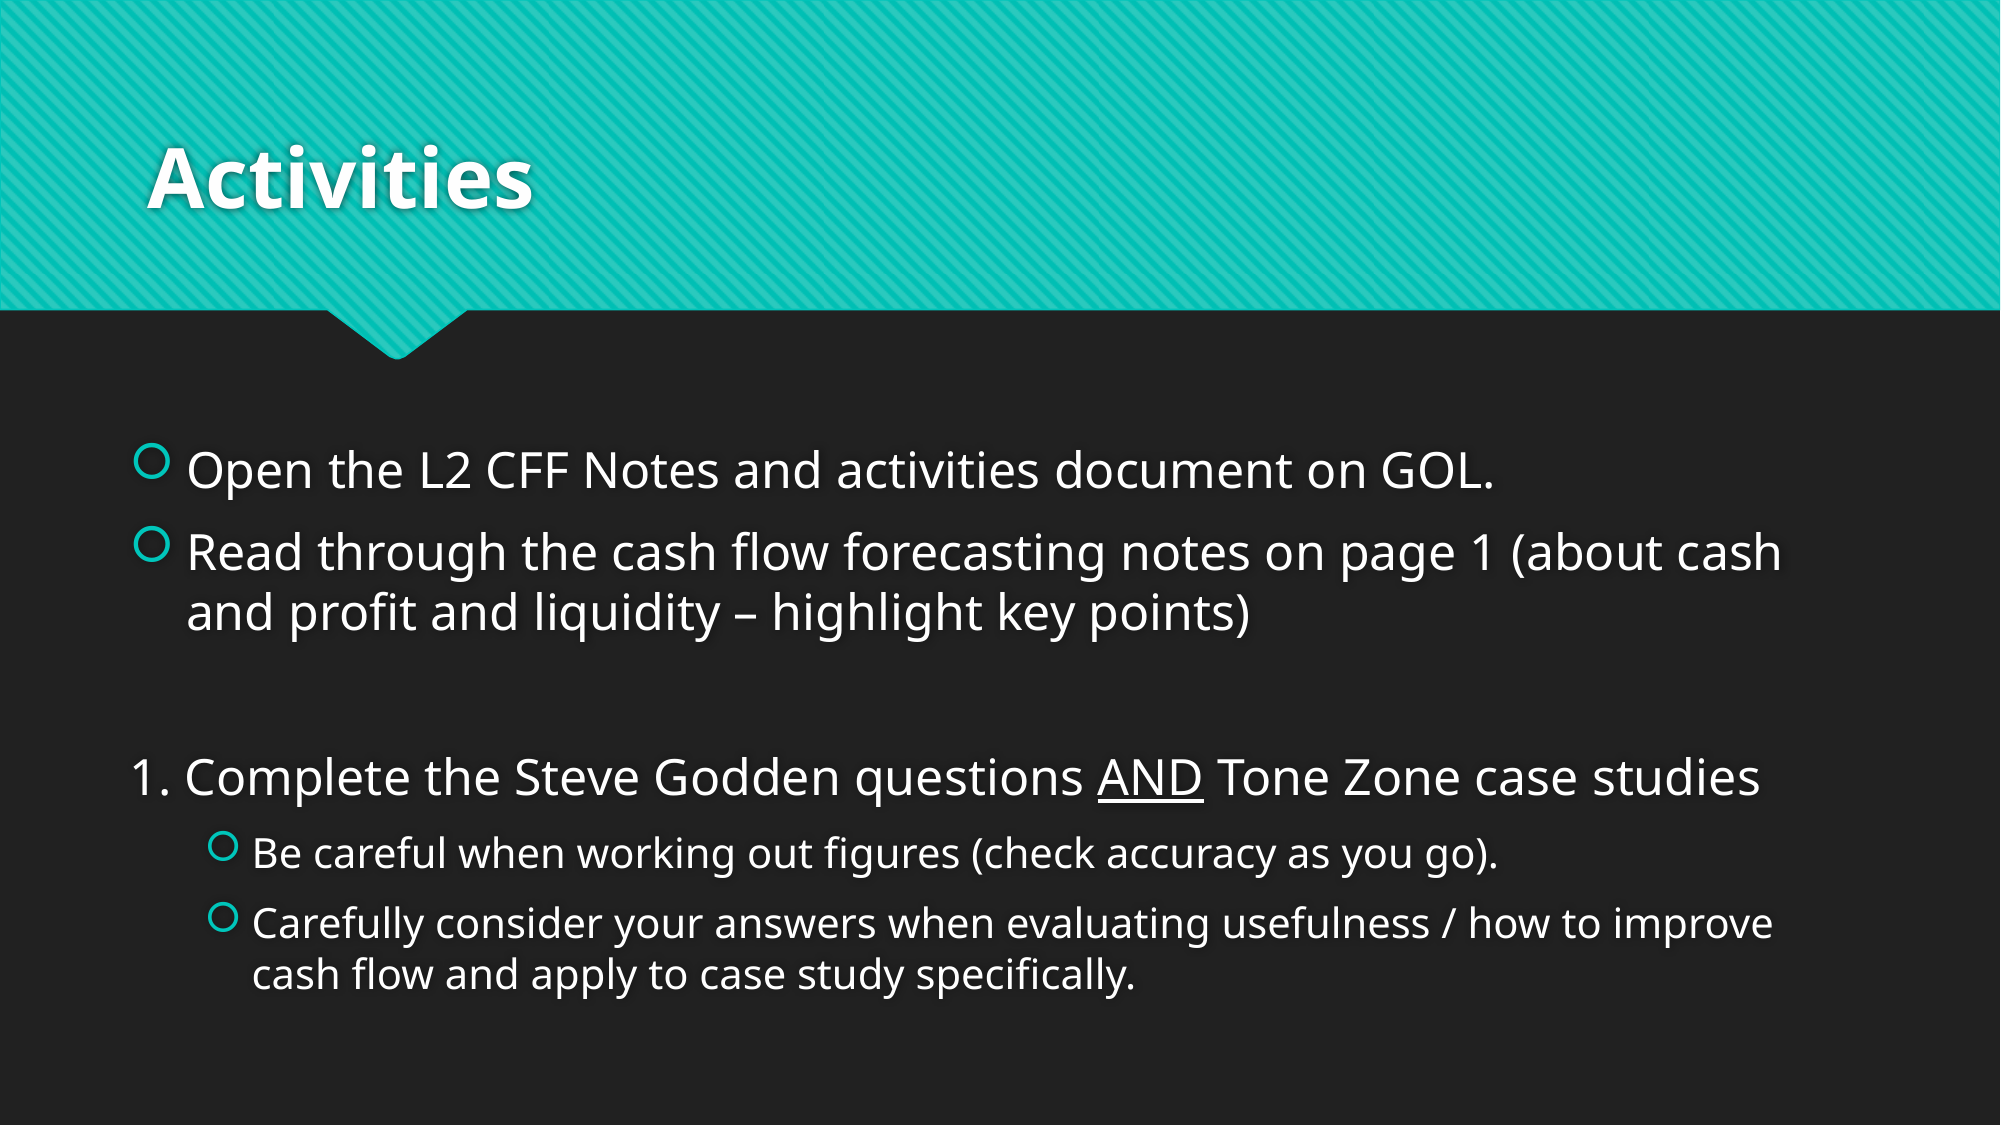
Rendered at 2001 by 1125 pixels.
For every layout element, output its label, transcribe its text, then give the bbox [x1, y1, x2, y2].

list Open the L2 CFF Notes and activities document on GOL. Read through the cash flow forecasting notes on page 1 (about cash and profit and liquidity – highlight key points) 1. Complete the Steve Godden questions AND Tone Zone case studies Be careful when working out figures (check accuracy as you go). Carefully consider your answers when evaluating usefulness / how to improve cash flow and apply to case study specifically. [114, 379, 1886, 1125]
title Activities [132, 73, 1868, 233]
